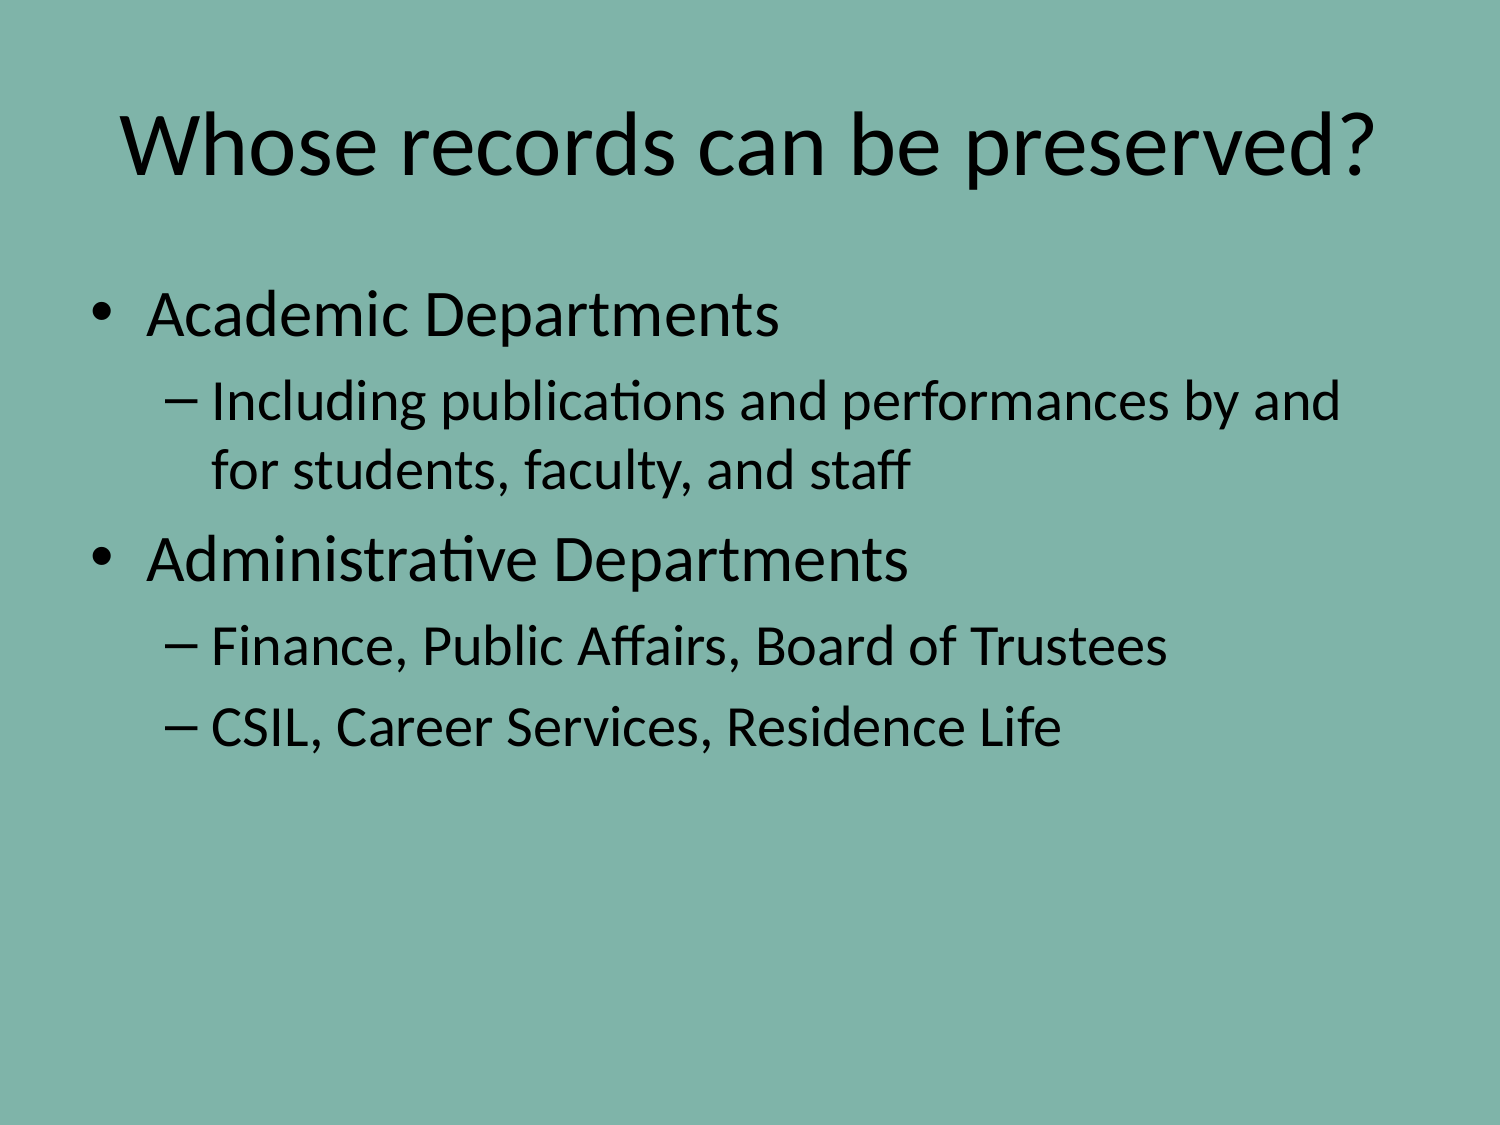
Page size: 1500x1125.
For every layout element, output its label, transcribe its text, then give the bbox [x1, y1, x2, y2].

list Academic Departments Including publications and performances by and for students, faculty, and staff Administrative Departments Finance, Public Affairs, Board of Trustees CSIL, Career Services, Residence Life [75, 262, 1425, 1005]
title Whose records can be preserved? [75, 45, 1425, 233]
